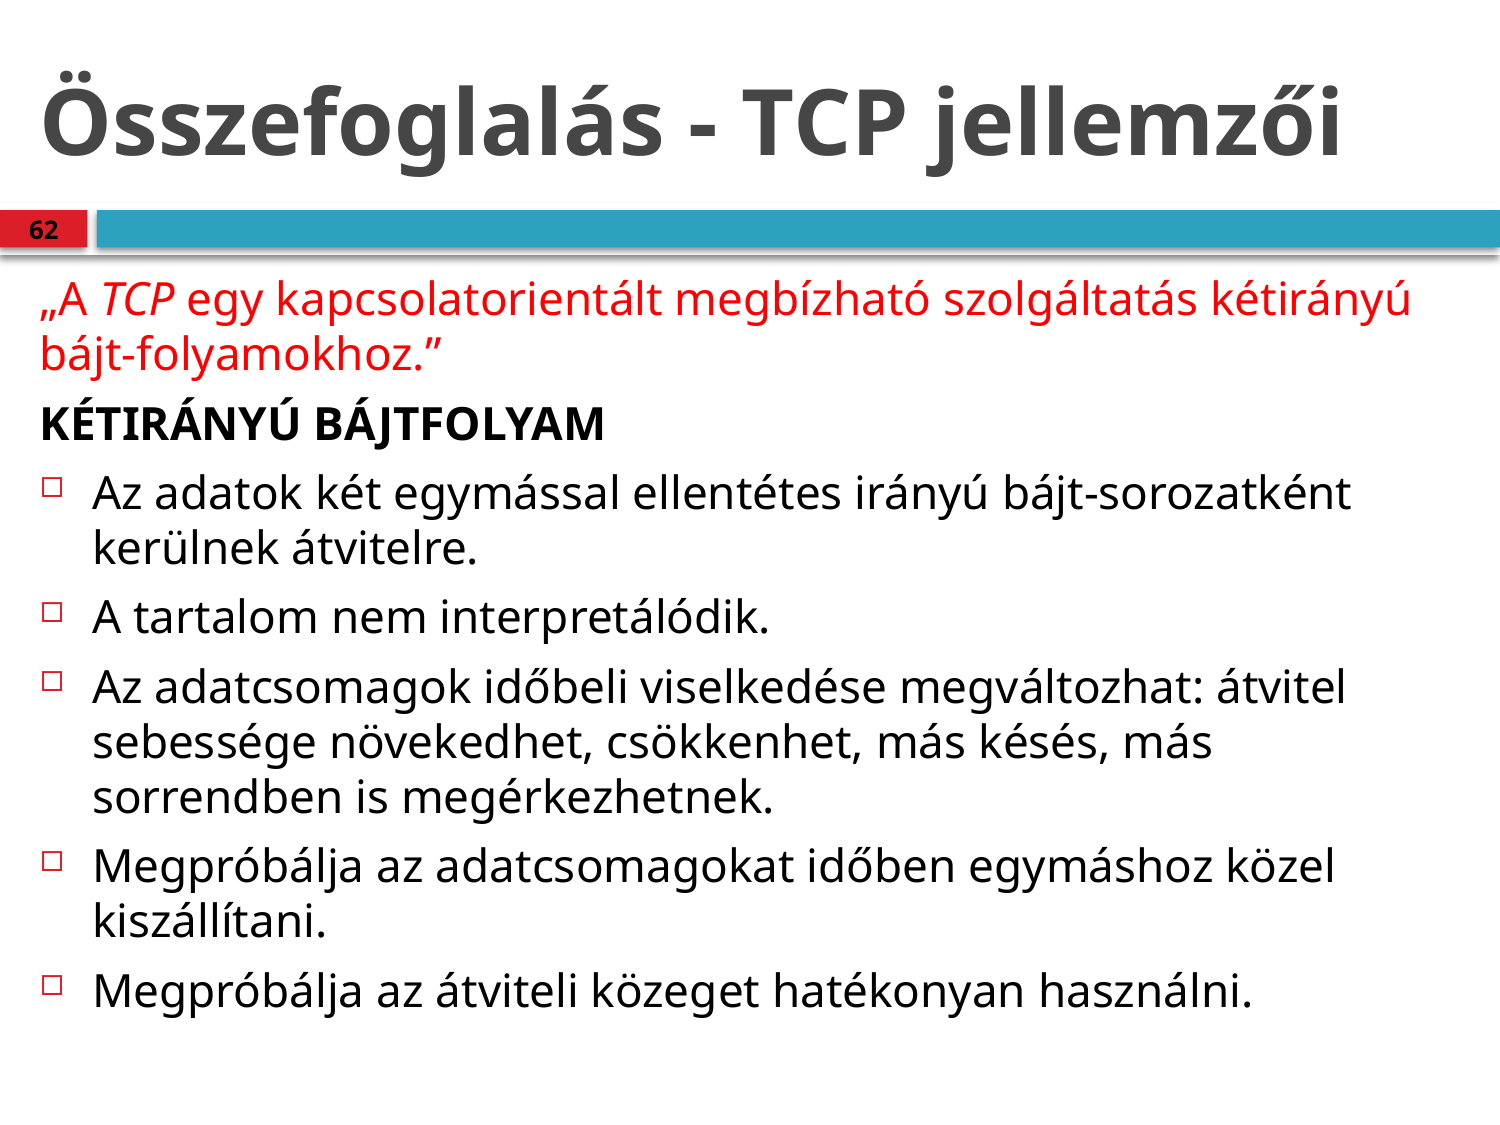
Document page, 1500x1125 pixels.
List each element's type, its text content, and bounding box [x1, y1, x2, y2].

slide_number 62 [0, 206, 88, 257]
title Összefoglalás - TCP jellemzői [24, 37, 1475, 200]
list „A TCP egy kapcsolatorientált megbízható szolgáltatás kétirányú bájt-folyamokhoz.” Kétirányú bájtfolyam Az adatok két egymással ellentétes irányú bájt-sorozatként kerülnek átvitelre. A tartalom nem interpretálódik. Az adatcsomagok időbeli viselkedése megváltozhat: átvitel sebessége növekedhet, csökkenhet, más késés, más sorrendben is megérkezhetnek. Megpróbálja az adatcsomagokat időben egymáshoz közel kiszállítani. Megpróbálja az átviteli közeget hatékonyan használni. [24, 262, 1475, 1100]
